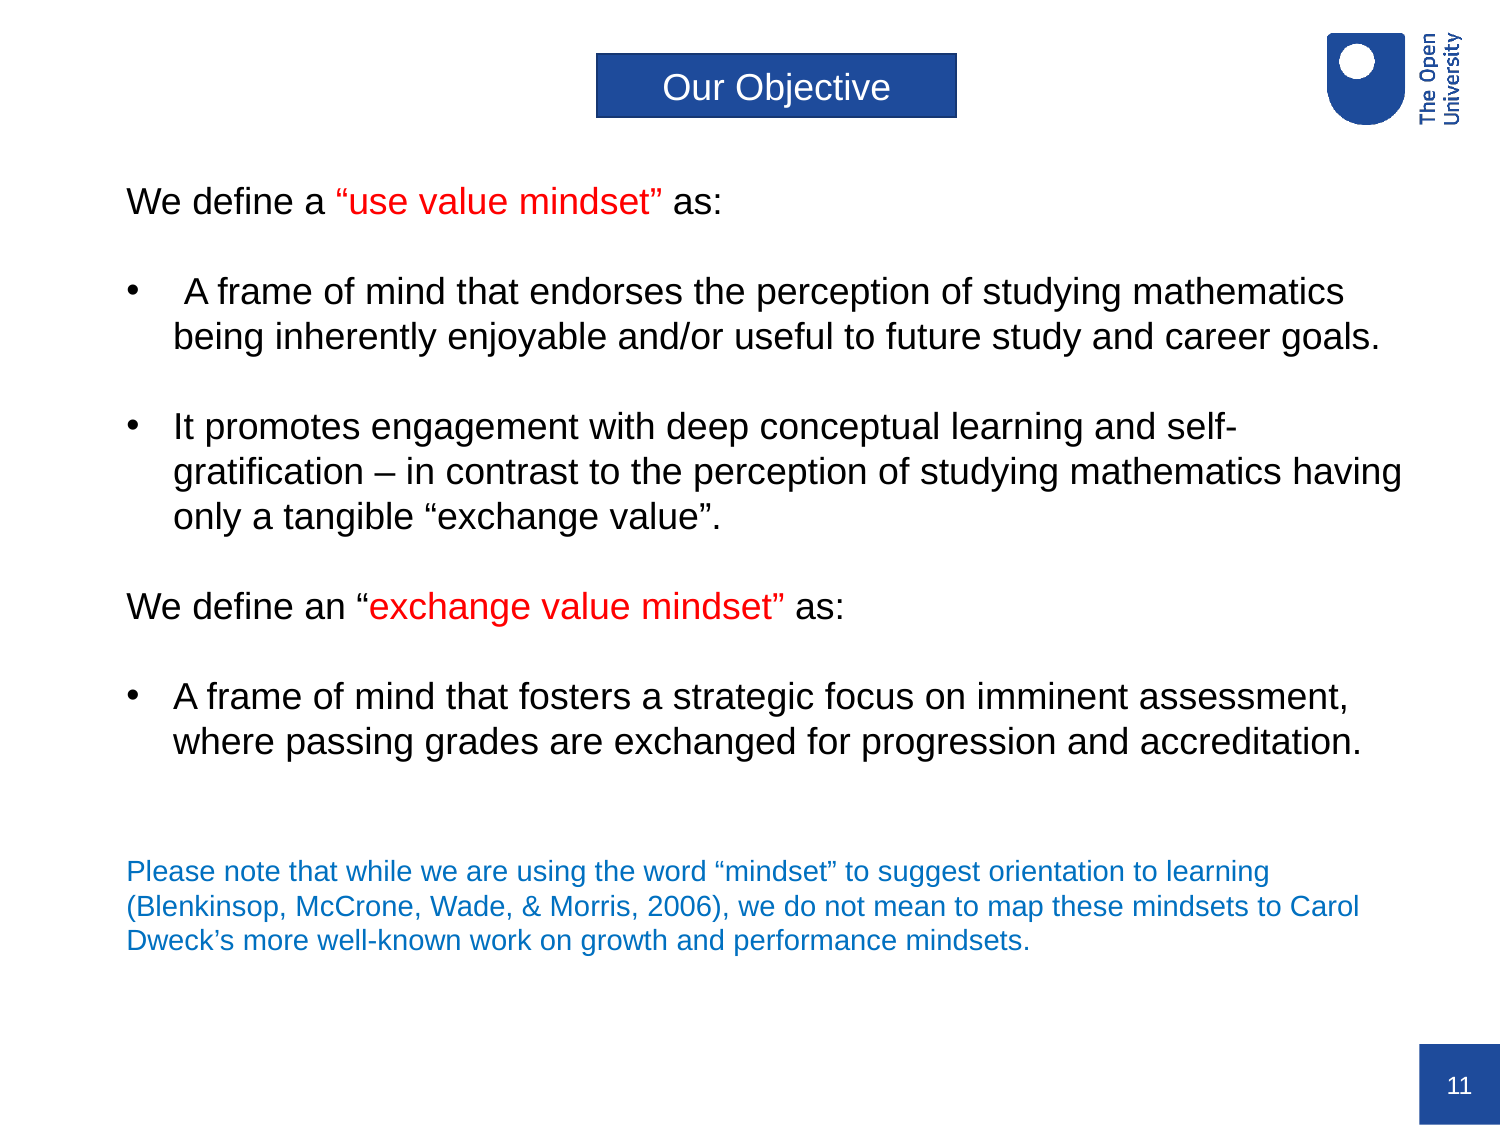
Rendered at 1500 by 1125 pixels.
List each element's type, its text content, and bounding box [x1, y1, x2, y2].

text_box Our Objective [596, 53, 957, 118]
text_box We define a “use value mindset” as: A frame of mind that endorses the perception of studying mathematics being inherently enjoyable and/or useful to future study and career goals. It promotes engagement with deep conceptual learning and self-gratification – in contrast to the perception of studying mathematics having only a tangible “exchange value”. We define an “exchange value mindset” as: A frame of mind that fosters a strategic focus on imminent assessment, where passing grades are exchanged for progression and accreditation. Please note that while we are using the word “mindset” to suggest orientation to learning (Blenkinsop, McCrone, Wade, & Morris, 2006), we do not mean to map these mindsets to Carol Dweck’s more well-known work on growth and performance mindsets. [111, 169, 1436, 965]
picture [1327, 32, 1462, 125]
